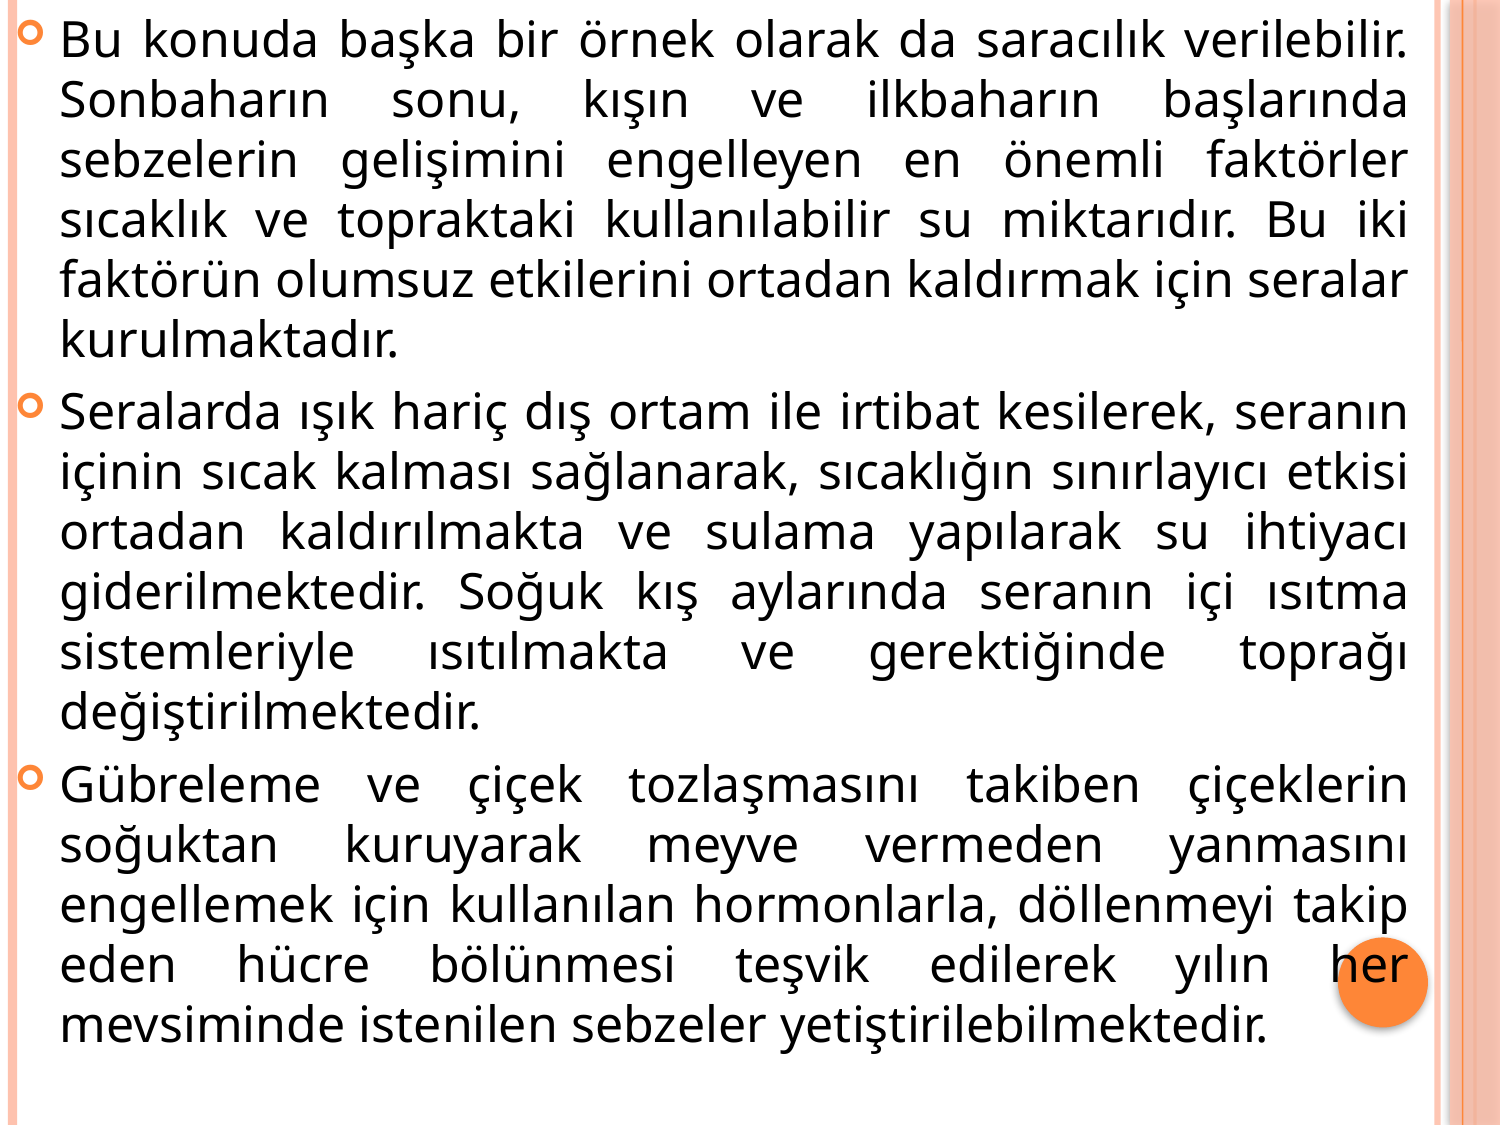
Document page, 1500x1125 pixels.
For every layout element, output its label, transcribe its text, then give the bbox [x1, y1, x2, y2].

list Bu konuda başka bir örnek olarak da saracılık verilebilir. Sonbaharın sonu, kışın ve ilkbaharın başlarında sebzelerin gelişimini engelleyen en önemli faktörler sıcaklık ve topraktaki kullanılabilir su miktarıdır. Bu iki faktörün olumsuz etkilerini ortadan kaldırmak için seralar kurulmaktadır. Seralarda ışık hariç dış ortam ile irtibat kesilerek, seranın içinin sıcak kalması sağlanarak, sıcaklığın sınırlayıcı etkisi ortadan kaldırılmakta ve sulama yapılarak su ihtiyacı giderilmektedir. Soğuk kış aylarında seranın içi ısıtma sistemleriyle ısıtılmakta ve gerektiğinde toprağı değiştirilmektedir. Gübreleme ve çiçek tozlaşmasını takiben çiçeklerin soğuktan kuruyarak meyve vermeden yanmasını engellemek için kullanılan hormonlarla, döllenmeyi takip eden hücre bölünmesi teşvik edilerek yılın her mevsiminde istenilen sebzeler yetiştirilebilmektedir. [0, 0, 1425, 1067]
